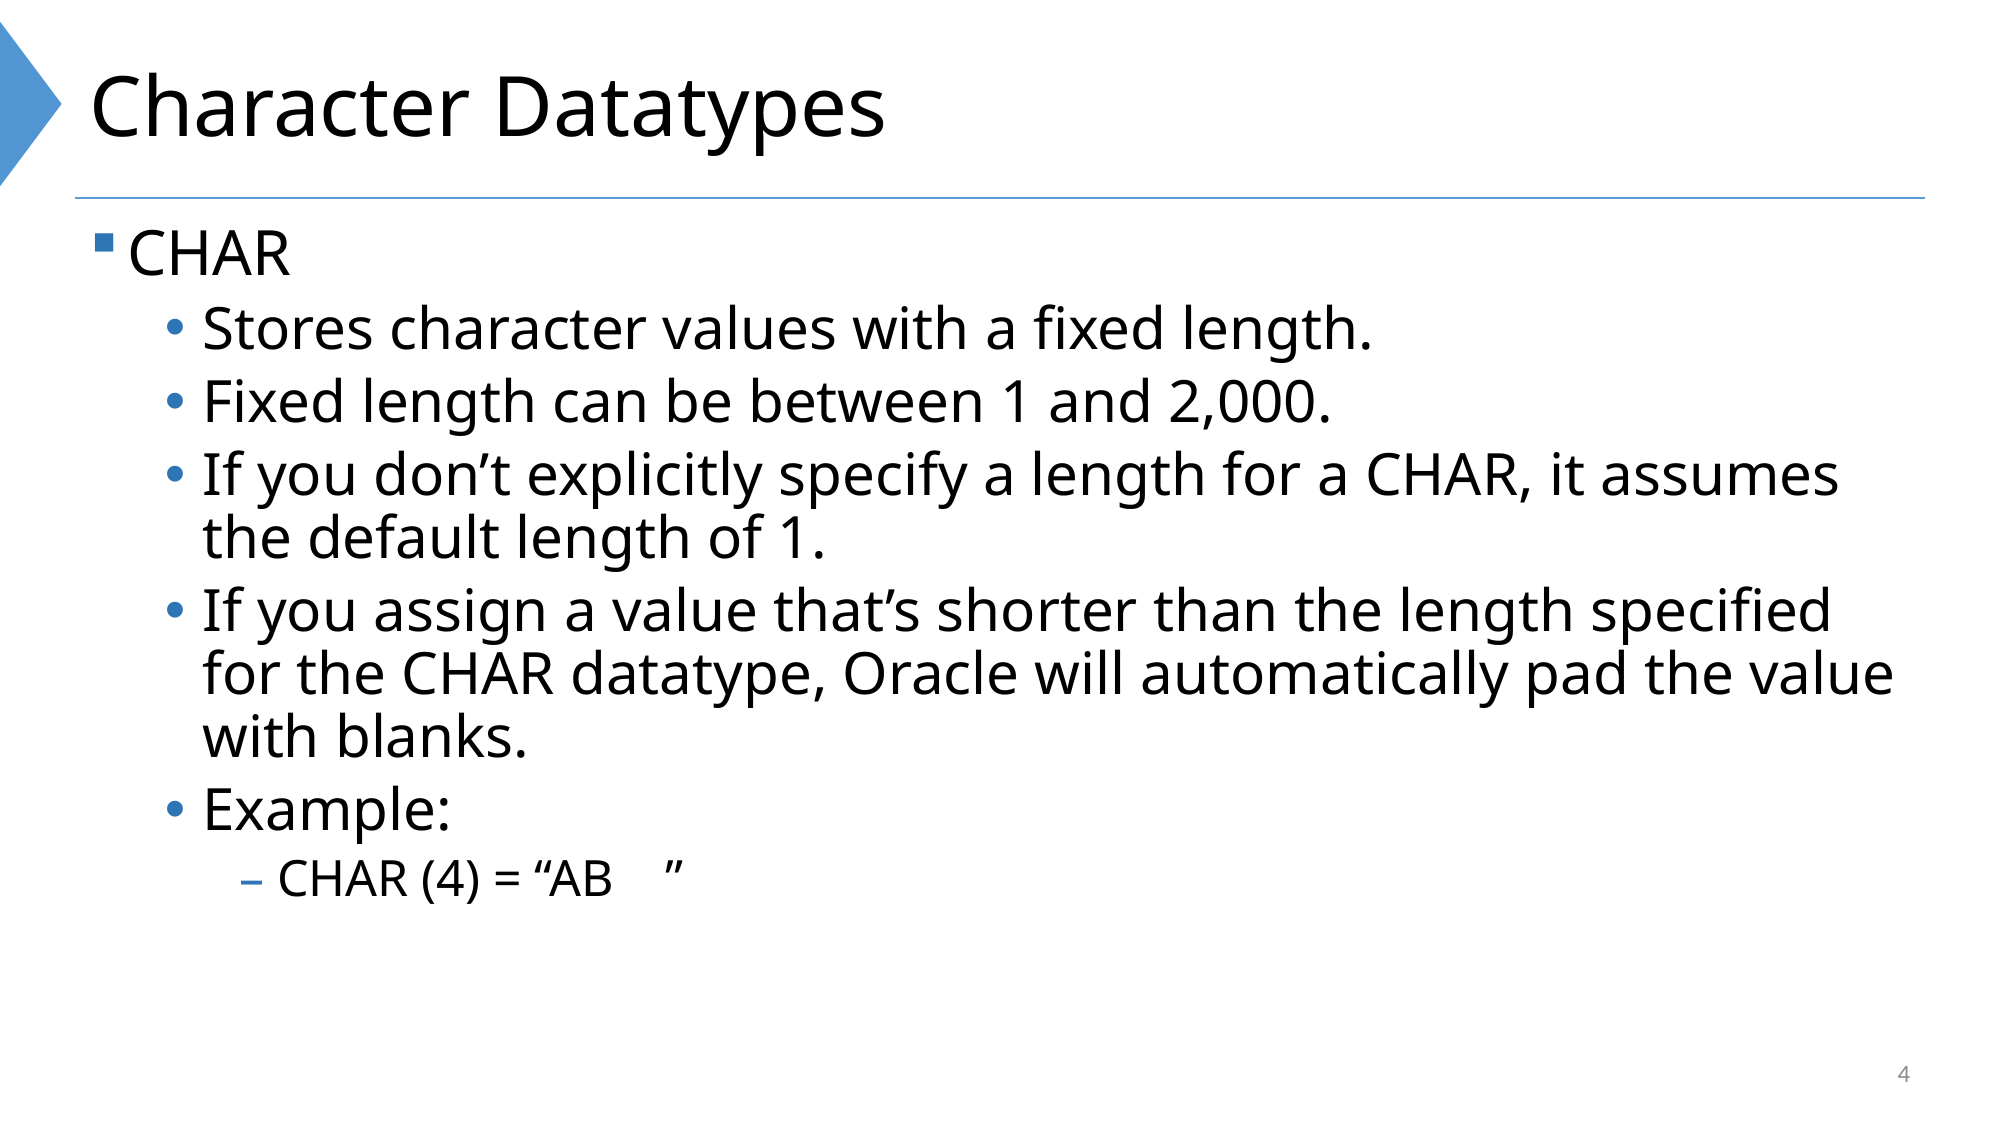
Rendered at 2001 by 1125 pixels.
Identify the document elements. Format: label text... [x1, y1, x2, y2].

title Character Datatypes [74, 21, 1926, 198]
list CHAR Stores character values with a fixed length. Fixed length can be between 1 and 2,000. If you don’t explicitly specify a length for a CHAR, it assumes the default length of 1. If you assign a value that’s shorter than the length specified for the CHAR datatype, Oracle will automatically pad the value with blanks. Example: CHAR (4) = “AB ” [74, 213, 1926, 1076]
slide_number 4 [1475, 1042, 1926, 1103]
